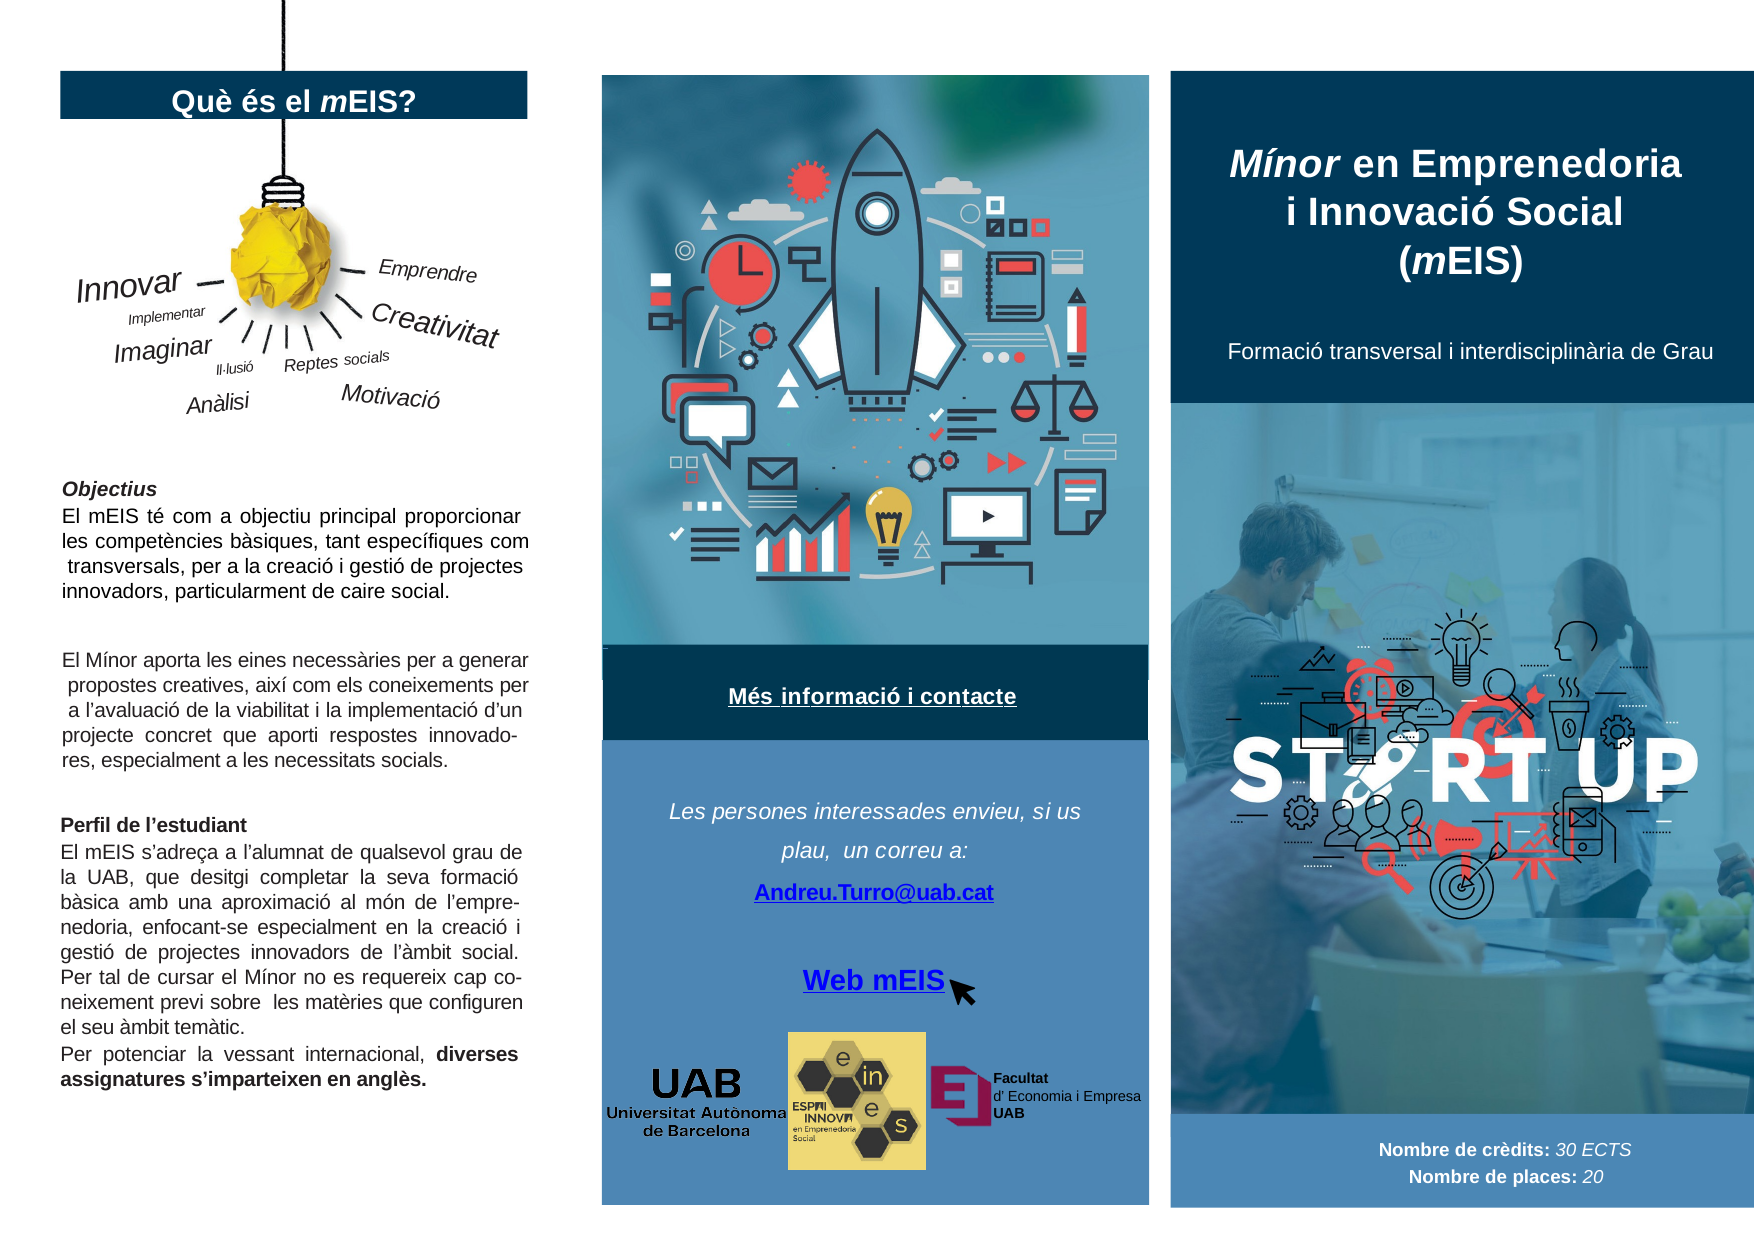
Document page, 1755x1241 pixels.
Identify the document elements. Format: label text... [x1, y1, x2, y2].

text_box Les persones interessades envieu, si us plau, un correu a: Andreu.Turro@uab.cat Web mEIS [645, 782, 1106, 996]
text_box Il·lusió [215, 357, 276, 379]
text_box Més informació i contacte [601, 644, 1150, 710]
text_box Anàlisi [185, 386, 278, 420]
picture [788, 1032, 998, 1170]
text_box Emprendre [377, 258, 497, 293]
text_box Imaginar [112, 331, 218, 369]
text_box Innovar [73, 262, 190, 311]
picture [606, 1068, 787, 1137]
picture [193, 0, 369, 70]
text_box [599, 623, 1152, 651]
text_box Creativitat [367, 298, 538, 367]
text_box Objectius El mEIS té com a objectiu principal proporcionar les competències bàsiques, tant específiques com transversals, per a la creació i gestió de projectes innovadors, particularment de caire social. [59, 473, 530, 603]
text_box El Mínor aporta les eines necessàries per a generar propostes creatives, així com els coneixements per a l’avaluació de la viabilitat i la implementació d’un projecte concret que aporti respostes innovado- res, especialment a les necessitats socials. [59, 644, 530, 772]
title Mínor en Emprenedoria i Innovació Social (mEIS) [1167, 133, 1751, 344]
text_box Formació transversal i interdisciplinària de Grau [1181, 334, 1754, 365]
text_box Implementar [127, 303, 210, 329]
text_box Reptes socials [282, 347, 401, 379]
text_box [1170, 402, 1755, 1208]
picture [940, 969, 986, 1015]
text_box [1170, 70, 1754, 334]
text_box Perfil de l’estudiant El mEIS s’adreça a l’alumnat de qualsevol grau de la UAB, que desitgi completar la seva formació bàsica amb una aproximació al món de l’empre- nedoria, enfocant-se especialment en la creació i gestió de projectes innovadors de l’àmbit social. Per tal de cursar el Mínor no es requereix cap co- neixement previ sobre les matèries que configuren el seu àmbit temàtic. Per potenciar la vessant internacional, diverses assignatures s’imparteixen en anglès. [58, 809, 530, 1091]
picture [601, 75, 1150, 623]
text_box Facultat d’ Economia i Empresa UAB [1001, 1069, 1145, 1124]
text_box [1170, 344, 1754, 402]
picture [193, 119, 369, 358]
text_box Motivació [340, 381, 478, 418]
text_box Què és el mEIS? [60, 70, 528, 119]
